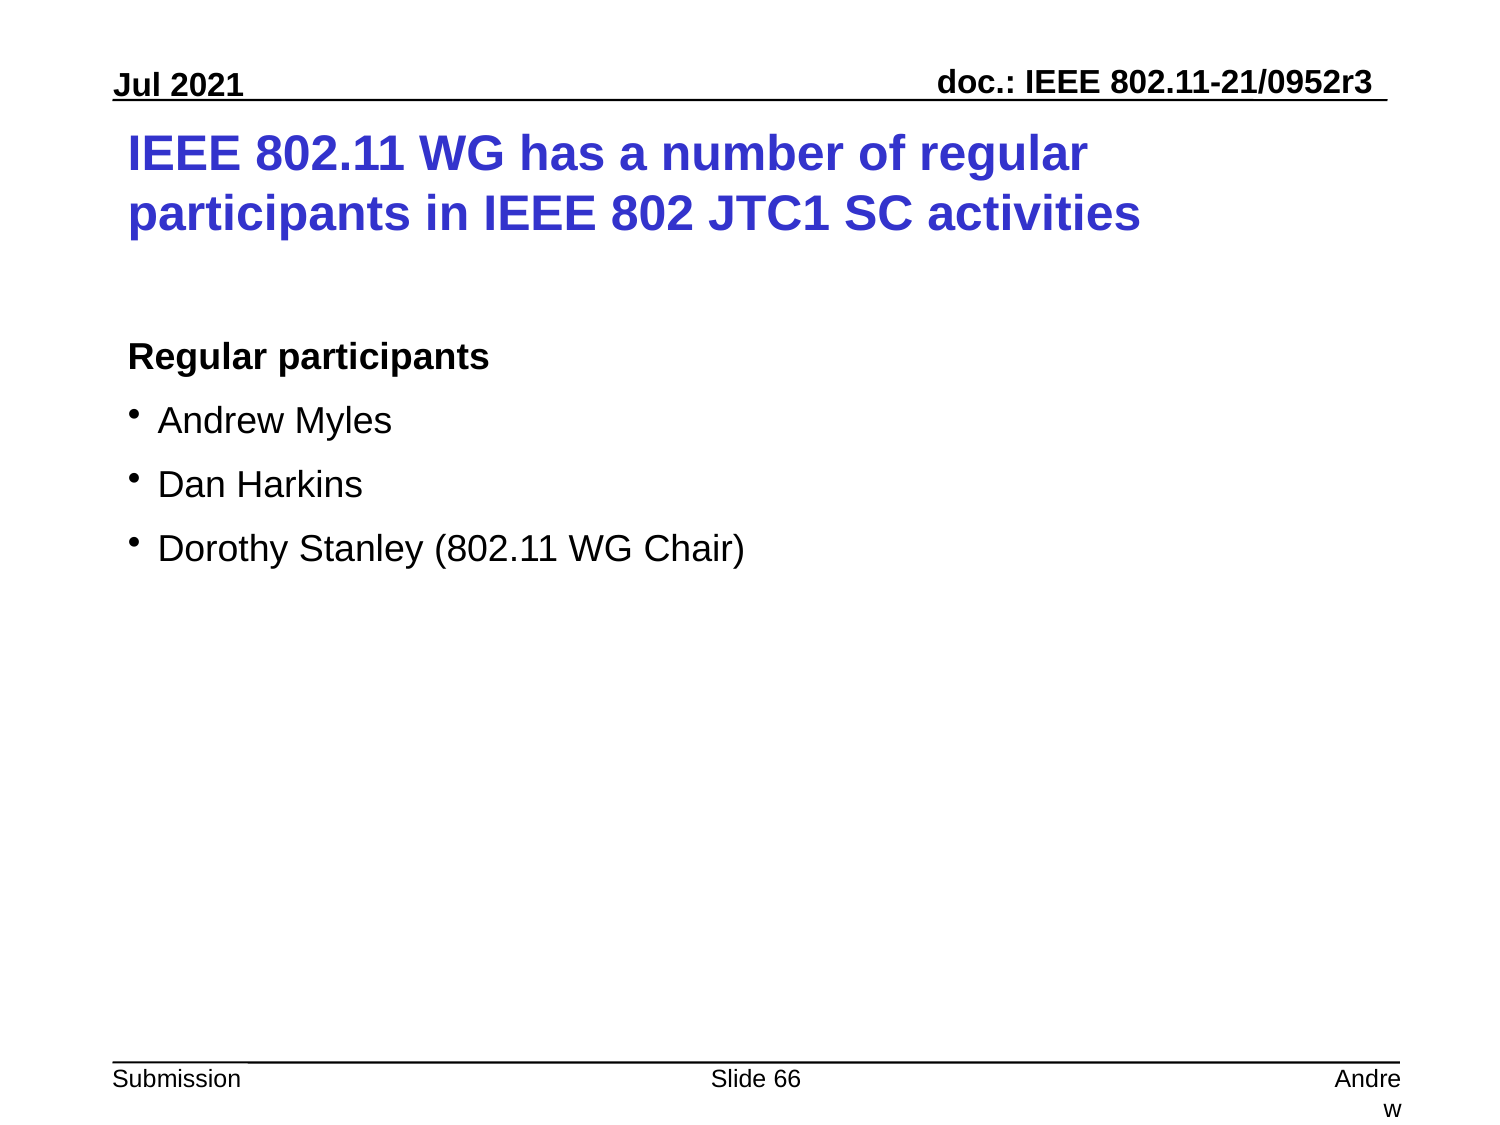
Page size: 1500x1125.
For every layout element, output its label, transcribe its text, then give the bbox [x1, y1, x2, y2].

footer Andrew Myles, Cisco [1320, 1061, 1402, 1093]
title IEEE 802.11 WG has a number of regular participants in IEEE 802 JTC1 SC activities [112, 112, 1388, 288]
list Regular participants Andrew Myles Dan Harkins Dorothy Stanley (802.11 WG Chair) [112, 324, 1388, 1000]
slide_number Slide 66 [709, 1061, 803, 1093]
